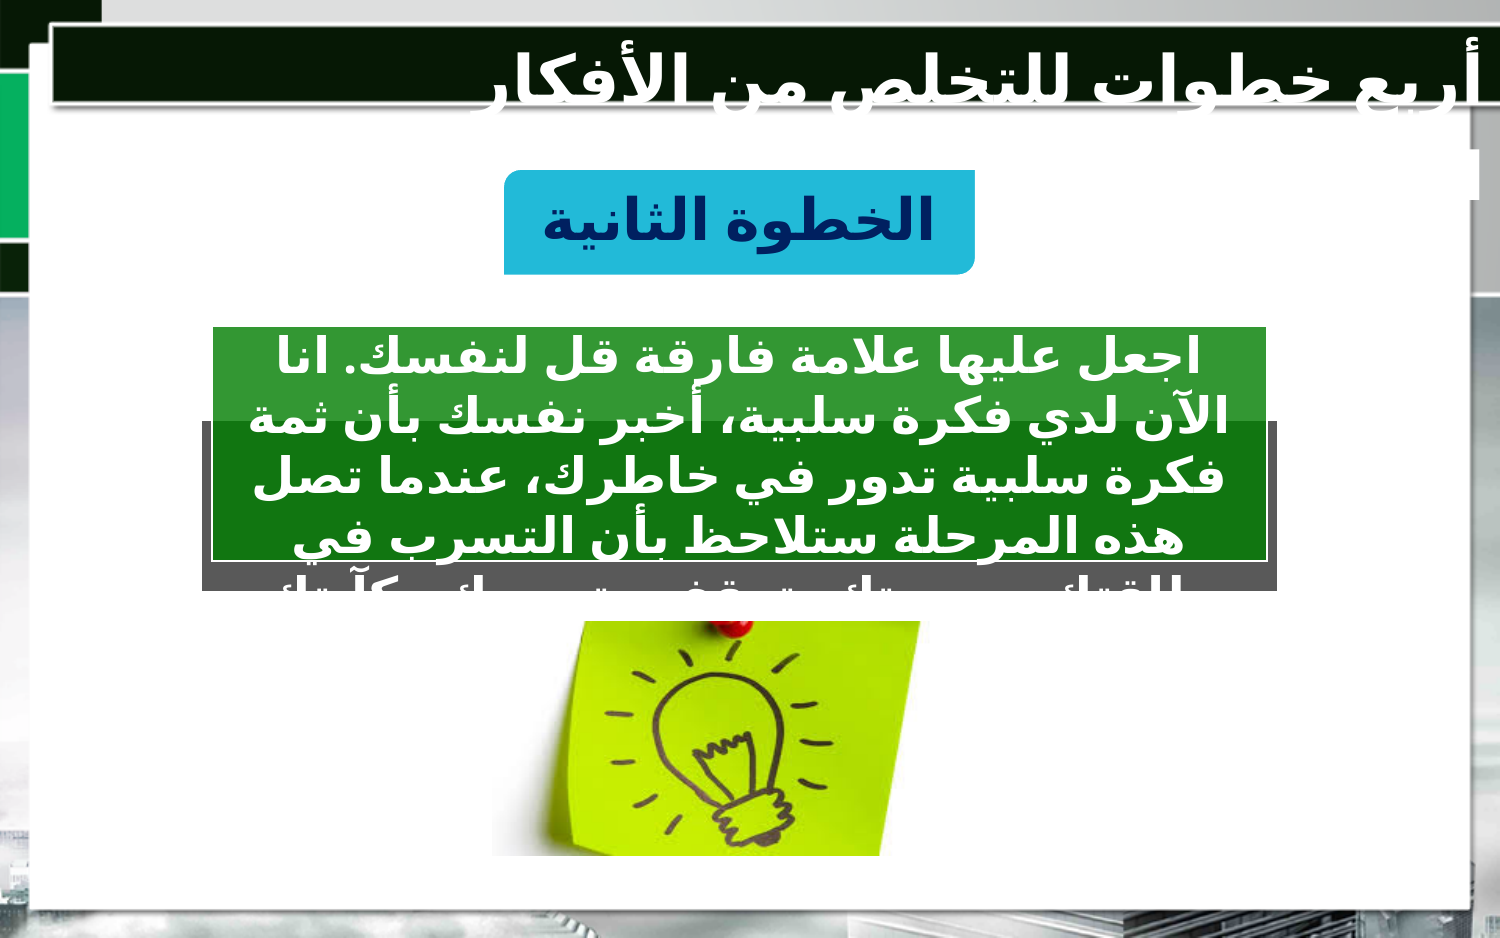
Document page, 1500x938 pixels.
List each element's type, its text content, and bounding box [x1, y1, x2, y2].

text_box الخطوة الثانية [503, 169, 976, 276]
text_box أربع خطوات للتخلص من الأفكار السلبية [454, 14, 1500, 221]
picture [0, 0, 1500, 938]
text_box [200, 316, 1278, 593]
